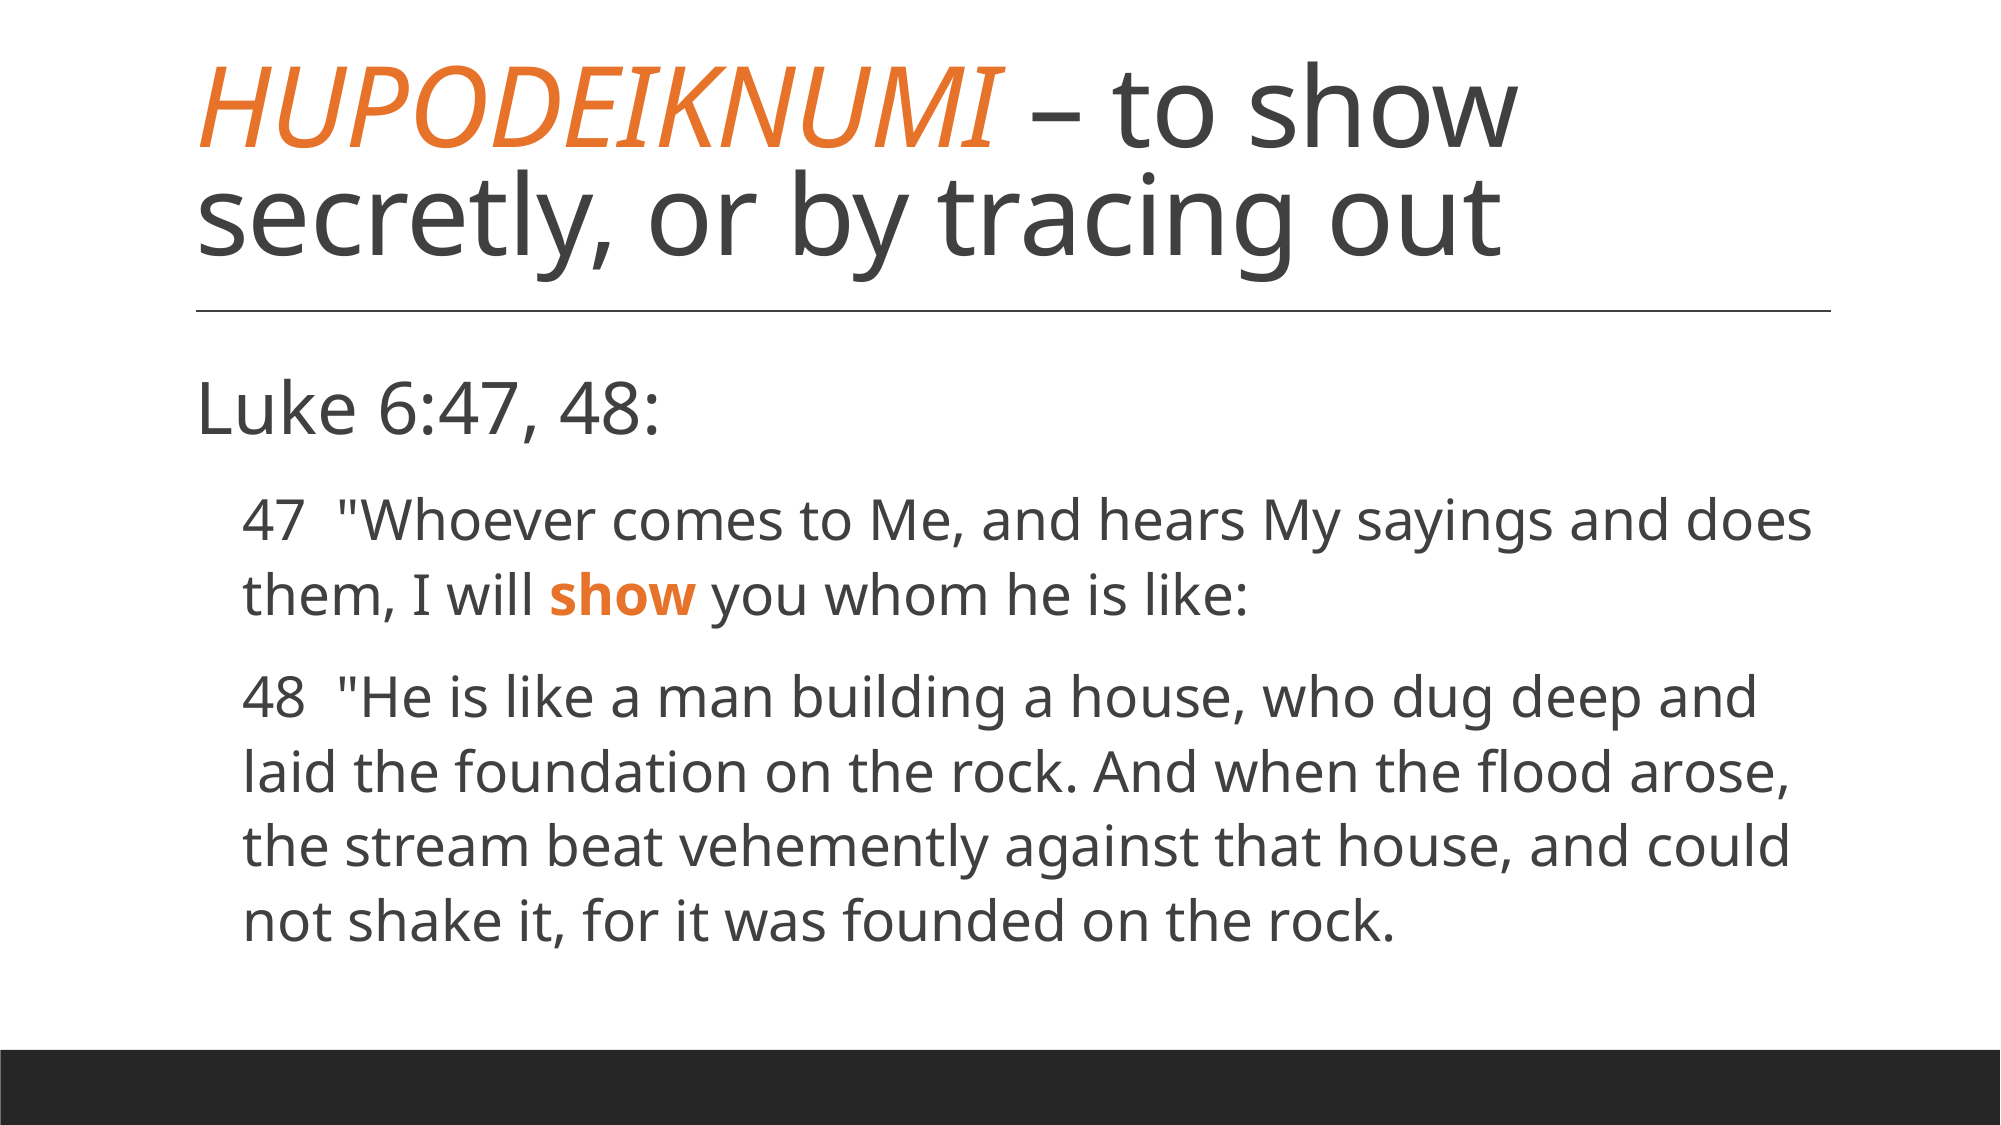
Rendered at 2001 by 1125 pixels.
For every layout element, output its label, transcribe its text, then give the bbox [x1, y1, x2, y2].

title HUPODEIKNUMI – to show secretly, or by tracing out [180, 47, 1875, 285]
list Luke 6:47, 48: 47 "Whoever comes to Me, and hears My sayings and does them, I will show you whom he is like: 48 "He is like a man building a house, who dug deep and laid the foundation on the rock. And when the flood arose, the stream beat vehemently against that house, and could not shake it, for it was founded on the rock. [180, 345, 1830, 963]
